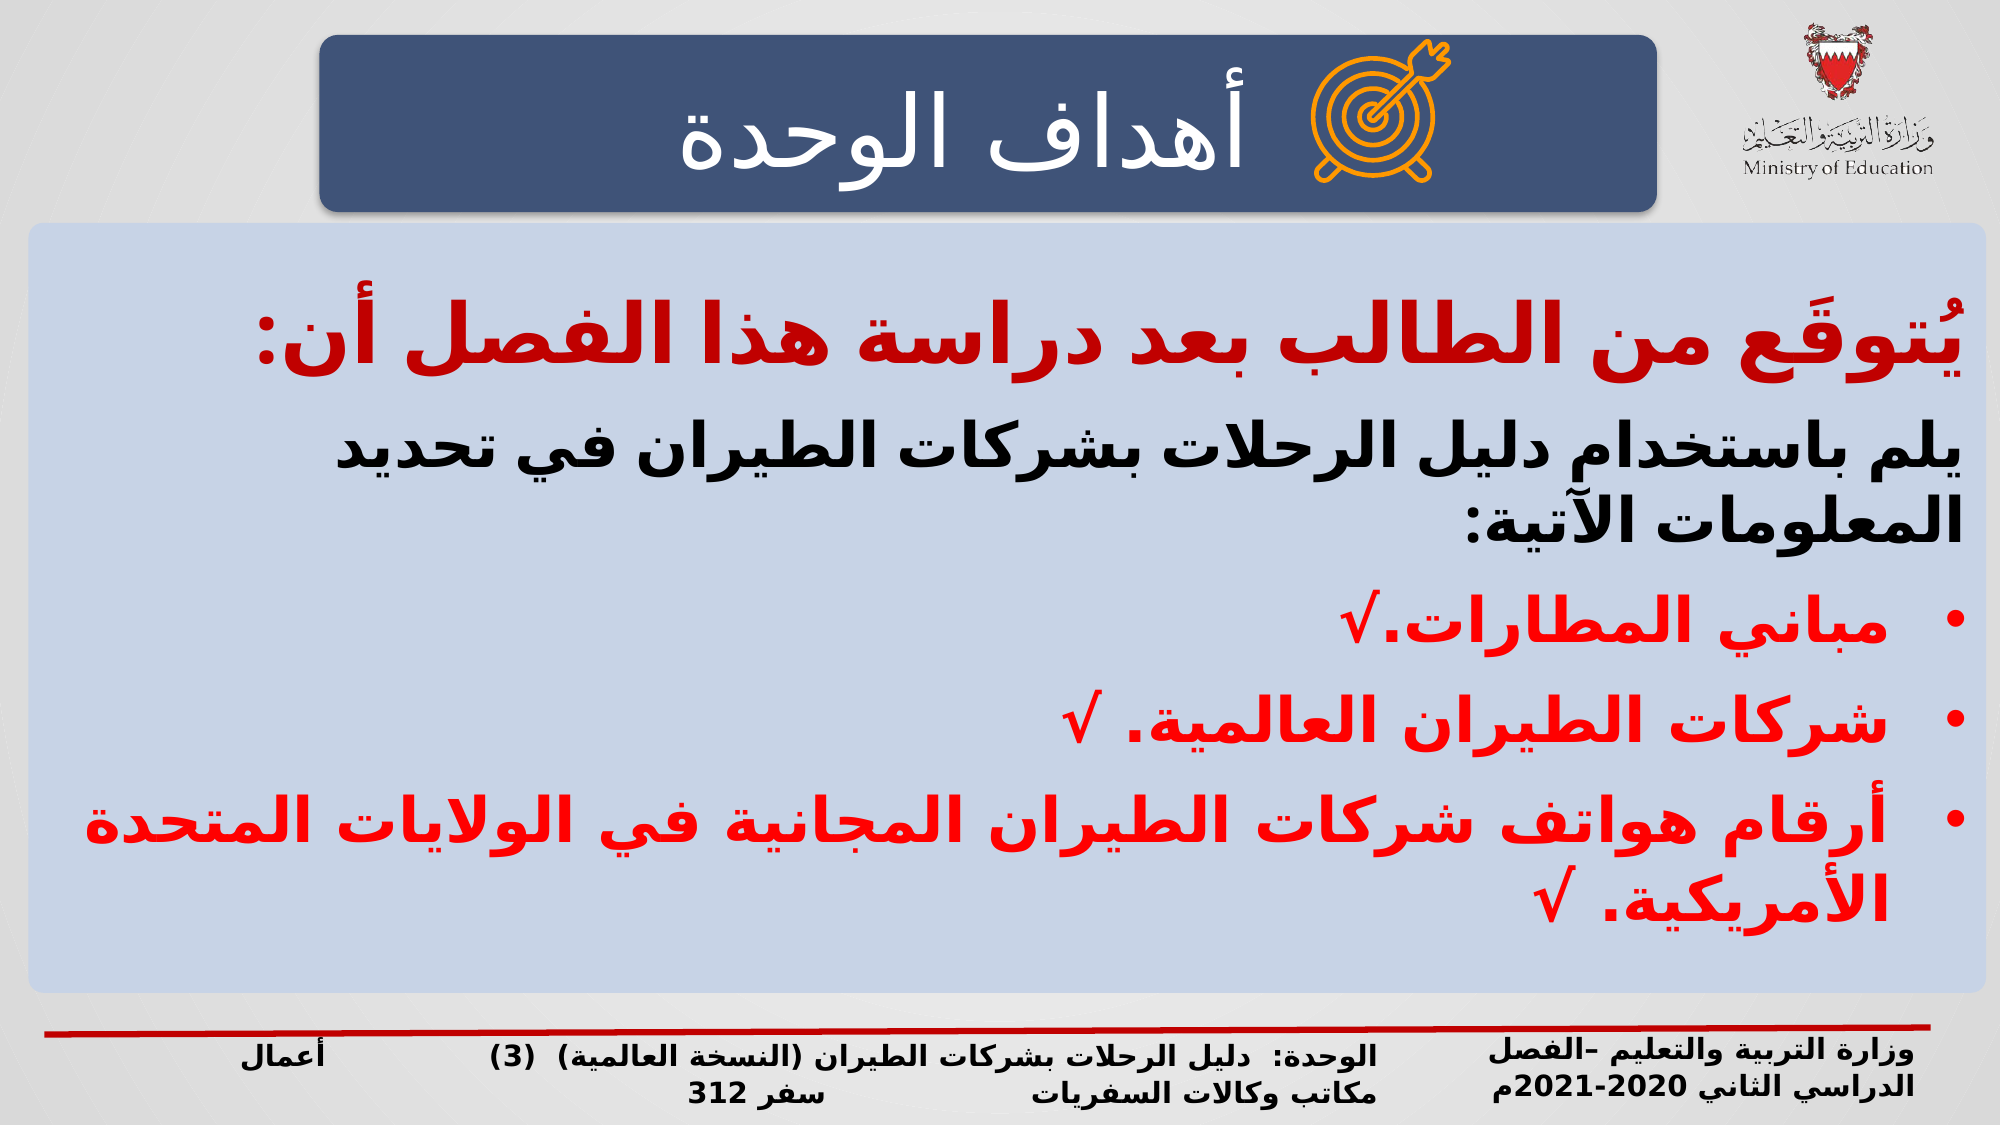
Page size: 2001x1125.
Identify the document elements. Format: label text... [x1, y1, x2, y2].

text_box أهداف الوحدة [612, 59, 1313, 195]
picture [1705, 0, 1976, 208]
text_box يُتوقَع من الطالب بعد دراسة هذا الفصل أن: يلم باستخدام دليل الرحلات بشركات الطيران في تحديد المعلومات الآتية: مباني المطارات.√ شركات الطيران العالمية. √ أرقام هواتف شركات الطيران المجانية في الولايات المتحدة الأمريكية. √ [27, 221, 1988, 994]
text_box [318, 33, 1659, 214]
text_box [44, 1027, 1931, 1035]
text_box وزارة التربية والتعليم –الفصل الدراسي الثاني 2020-2021م [1369, 1035, 1931, 1097]
text_box الوحدة: دليل الرحلات بشركات الطيران (النسخة العالمية) (3) أعمال مكاتب وكالات السفريات سفر 312 [159, 1046, 1394, 1099]
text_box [1313, 41, 1449, 181]
